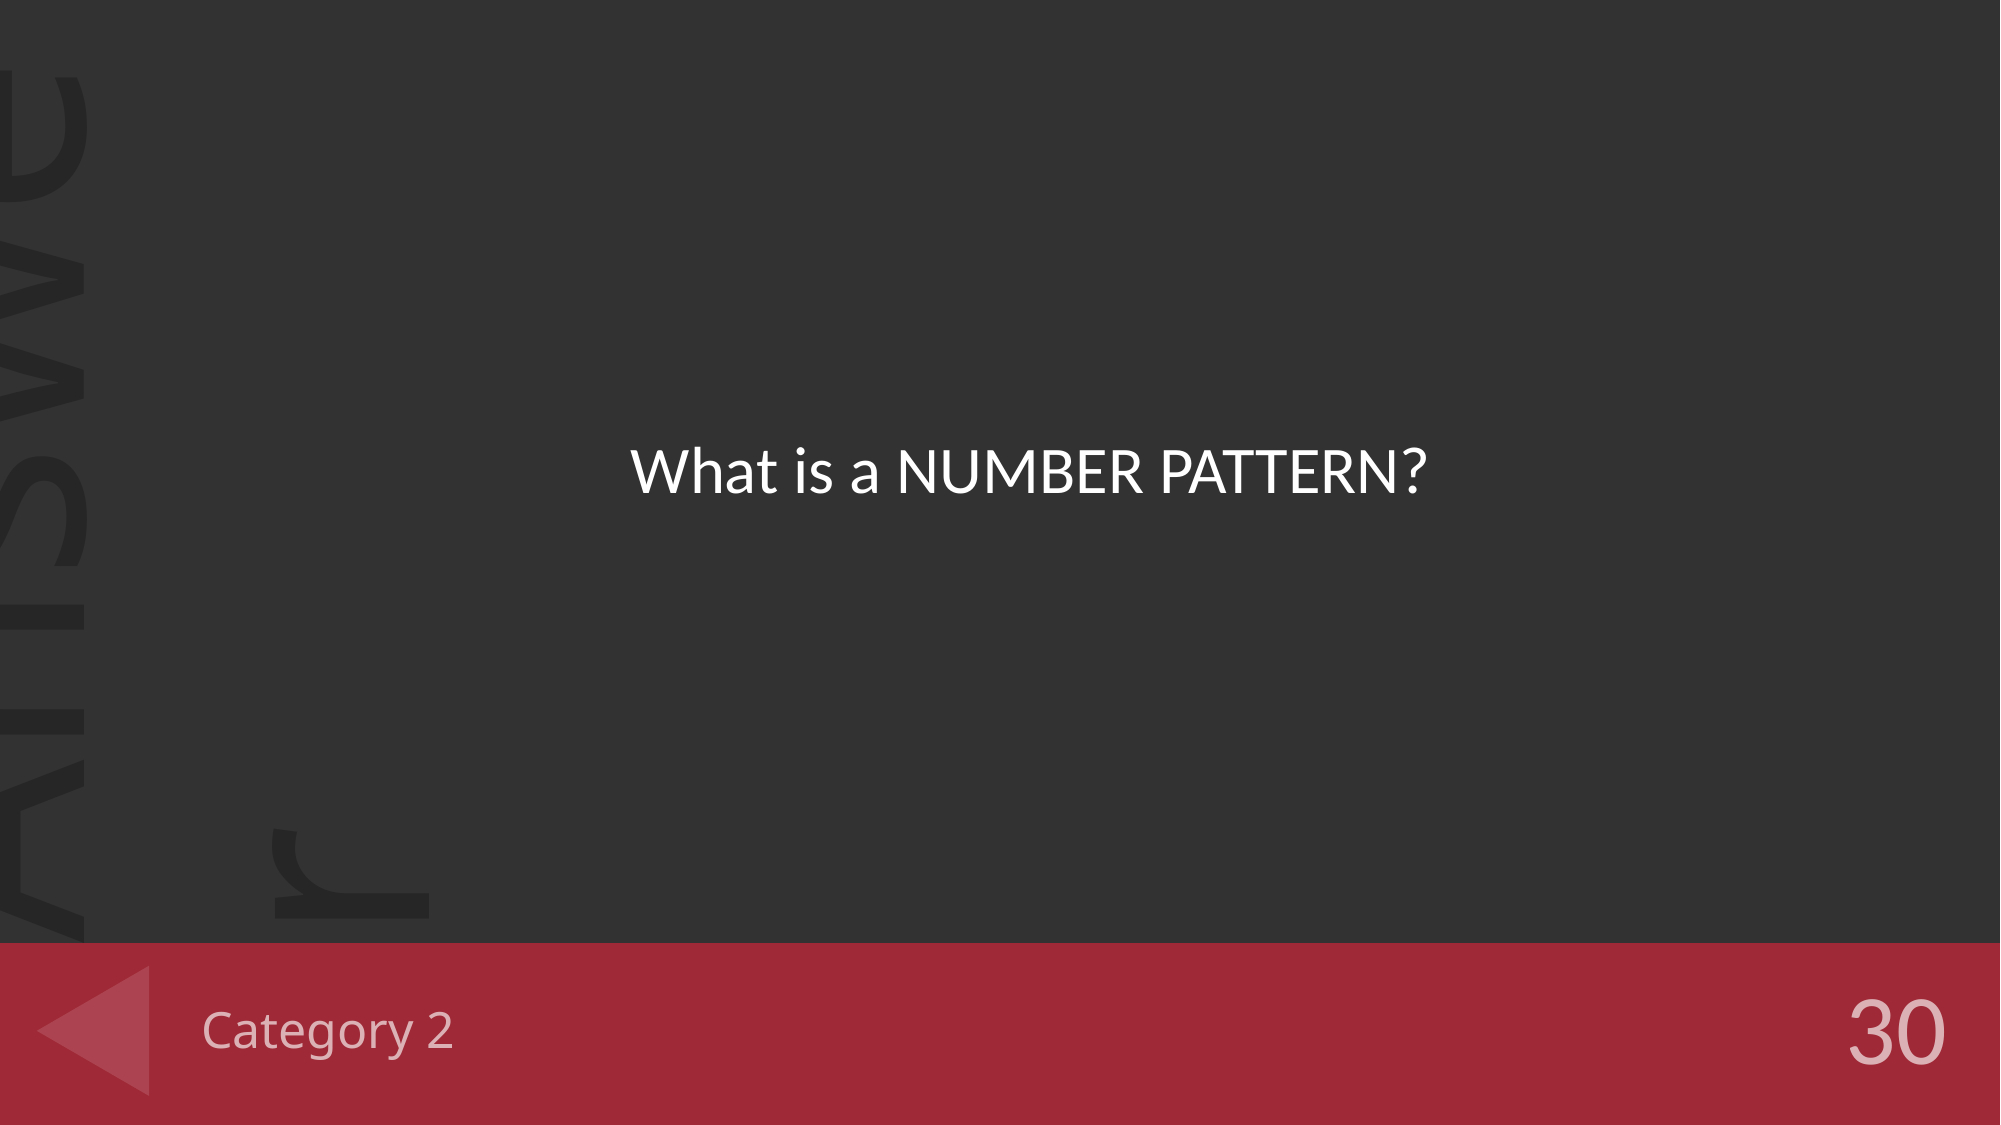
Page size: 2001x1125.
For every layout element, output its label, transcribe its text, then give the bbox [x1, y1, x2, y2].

title Category 2 [185, 967, 1494, 1097]
list 30 [1494, 967, 1963, 1097]
list What is a NUMBER PATTERN? [302, 307, 1760, 636]
